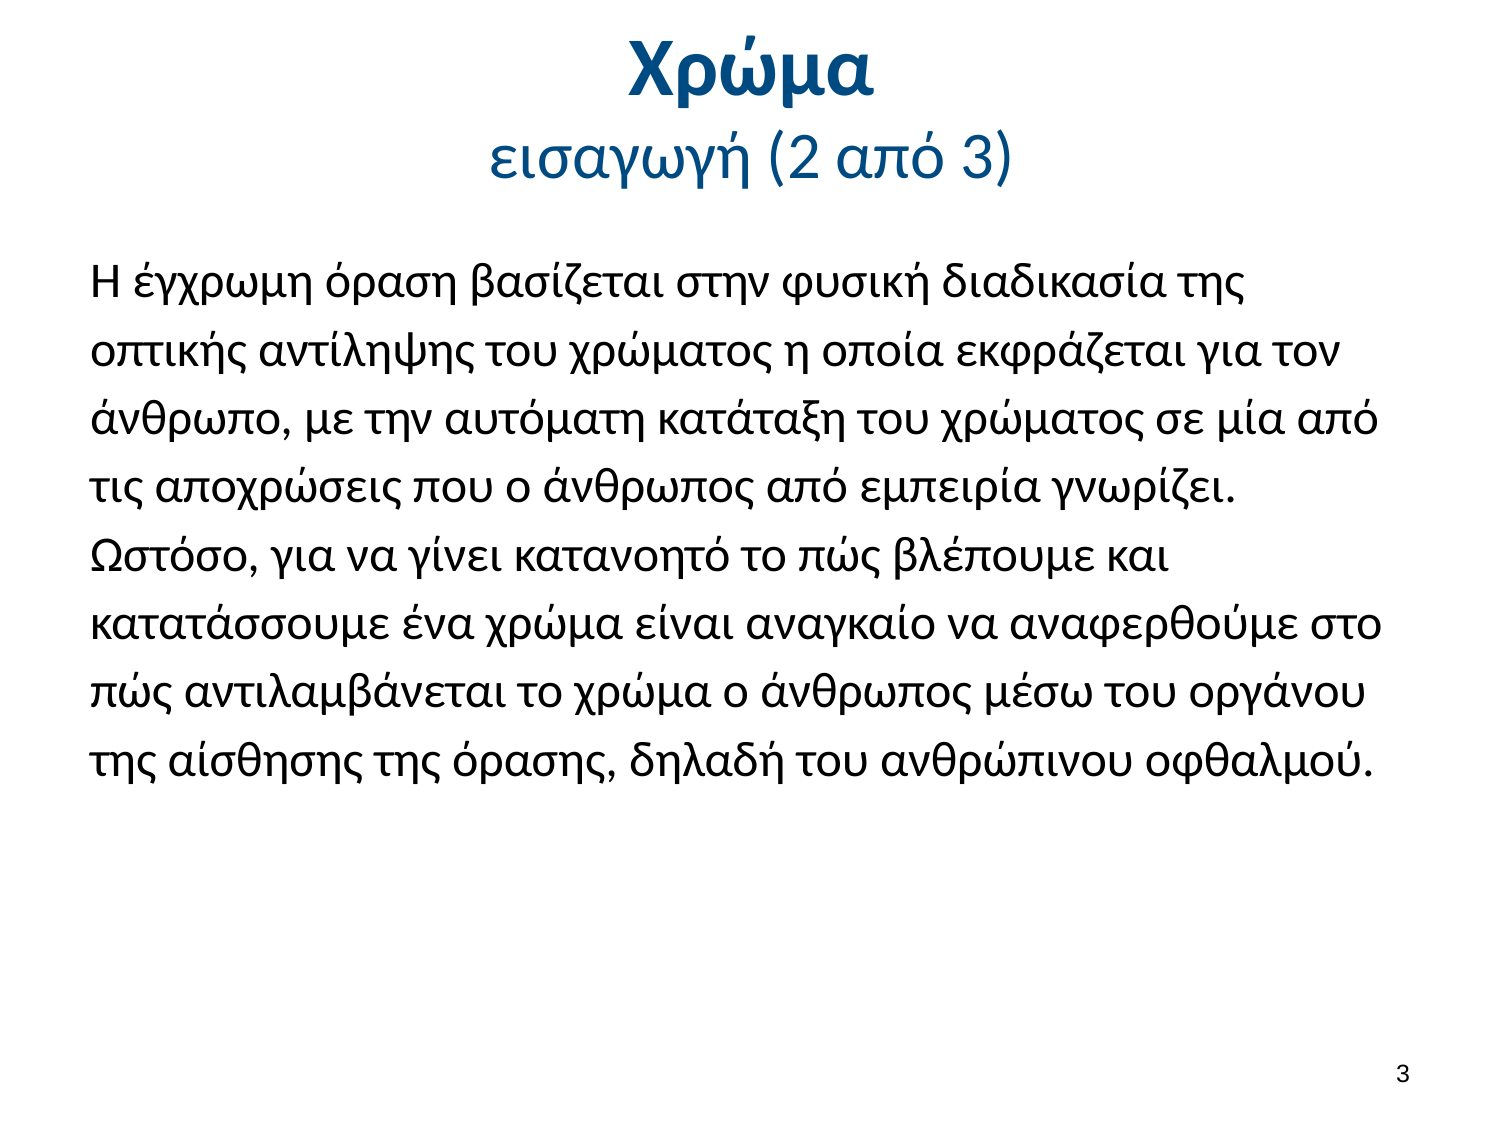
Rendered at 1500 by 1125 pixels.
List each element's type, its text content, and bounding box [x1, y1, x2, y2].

list H έγχρωμη όραση βασίζεται στην φυσική διαδικασία της οπτικής αντίληψης του χρώματος η οποία εκφράζεται για τον άνθρωπο, με την αυτόματη κατάταξη του χρώματος σε μία από τις αποχρώσεις που ο άνθρωπος από εμπειρία γνωρίζει. Ωστόσο, για να γίνει κατανοητό το πώς βλέπουμε και κατατάσσουμε ένα χρώμα είναι αναγκαίο να αναφερθούμε στο πώς αντιλαμβάνεται το χρώμα ο άνθρωπος μέσω του οργάνου της αίσθησης της όρασης, δηλαδή του ανθρώπινου οφθαλμού. [75, 231, 1425, 1024]
title Χρώμα εισαγωγή (2 από 3) [76, 19, 1427, 185]
slide_number 2 [1074, 1042, 1425, 1103]
